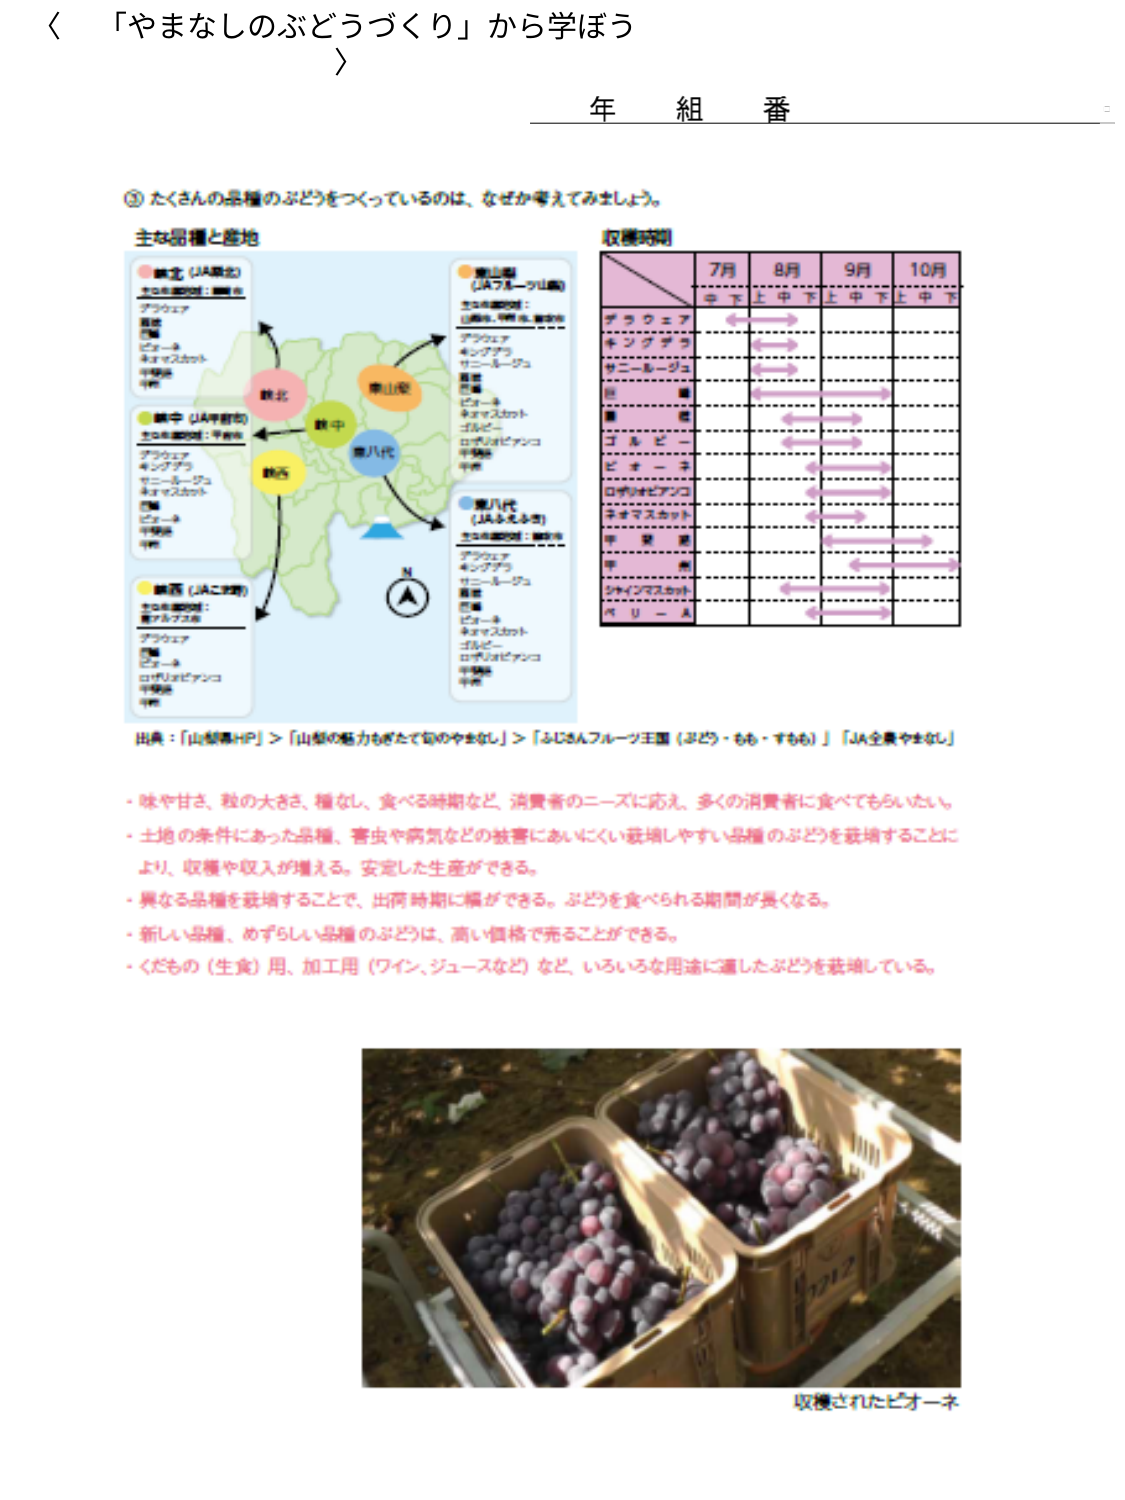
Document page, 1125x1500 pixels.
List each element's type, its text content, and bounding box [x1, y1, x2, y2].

title 〈 「やまなしのぶどうづくり」から学ぼう 〉 [0, 0, 669, 87]
picture [514, 76, 1125, 143]
picture [77, 175, 996, 1424]
